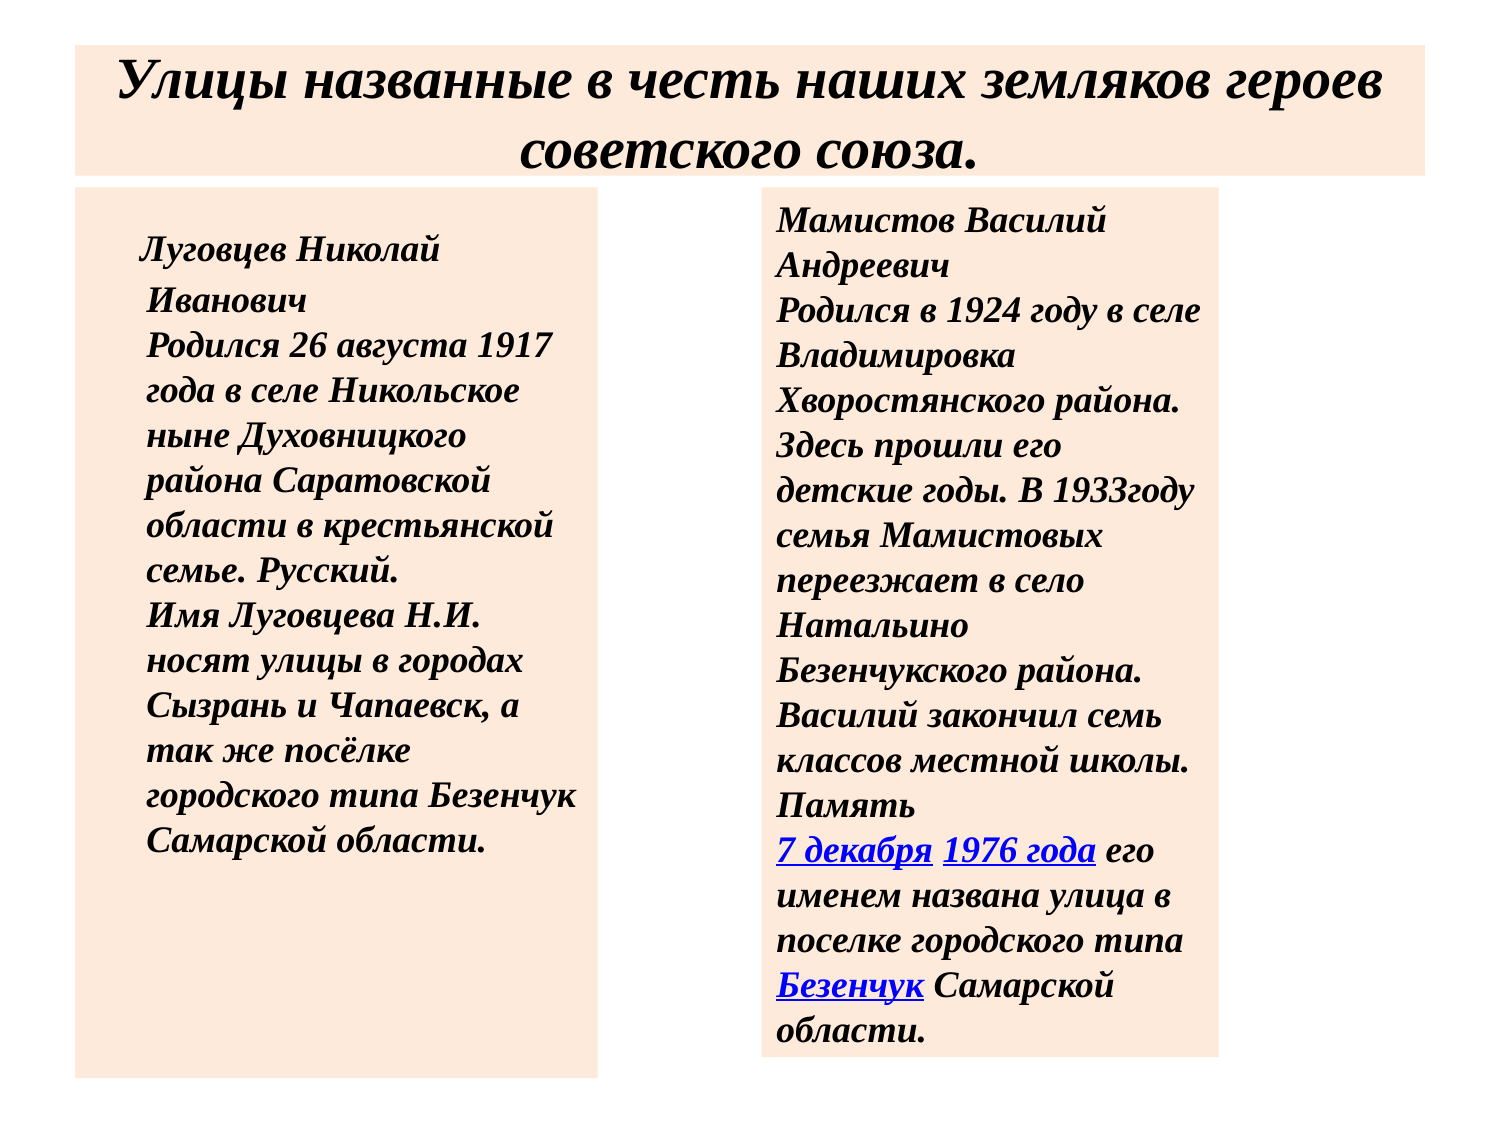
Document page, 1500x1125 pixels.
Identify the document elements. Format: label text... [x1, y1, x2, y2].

title Улицы названные в честь наших земляков героев советского союза. [75, 45, 1425, 176]
text_box Мамистов Василий Андреевич Родился в 1924 году в селе Владимировка Хворостянского района. Здесь прошли его детские годы. В 1933году семья Мамистовых переезжает в село Натальино Безенчукского района. Василий закончил семь классов местной школы. Память 7 декабря 1976 года его именем названа улица в поселке городского типа Безенчук Самарской области. [761, 187, 1219, 1058]
list Луговцев Николай Иванович Родился 26 августа 1917 года в селе Никольское ныне Духовницкого района Саратовской области в крестьянской семье. Русский. Имя Луговцева Н.И. носят улицы в городах Сызрань и Чапаевск, а так же посёлке городского типа Безенчук Самарской области. [75, 187, 598, 1079]
